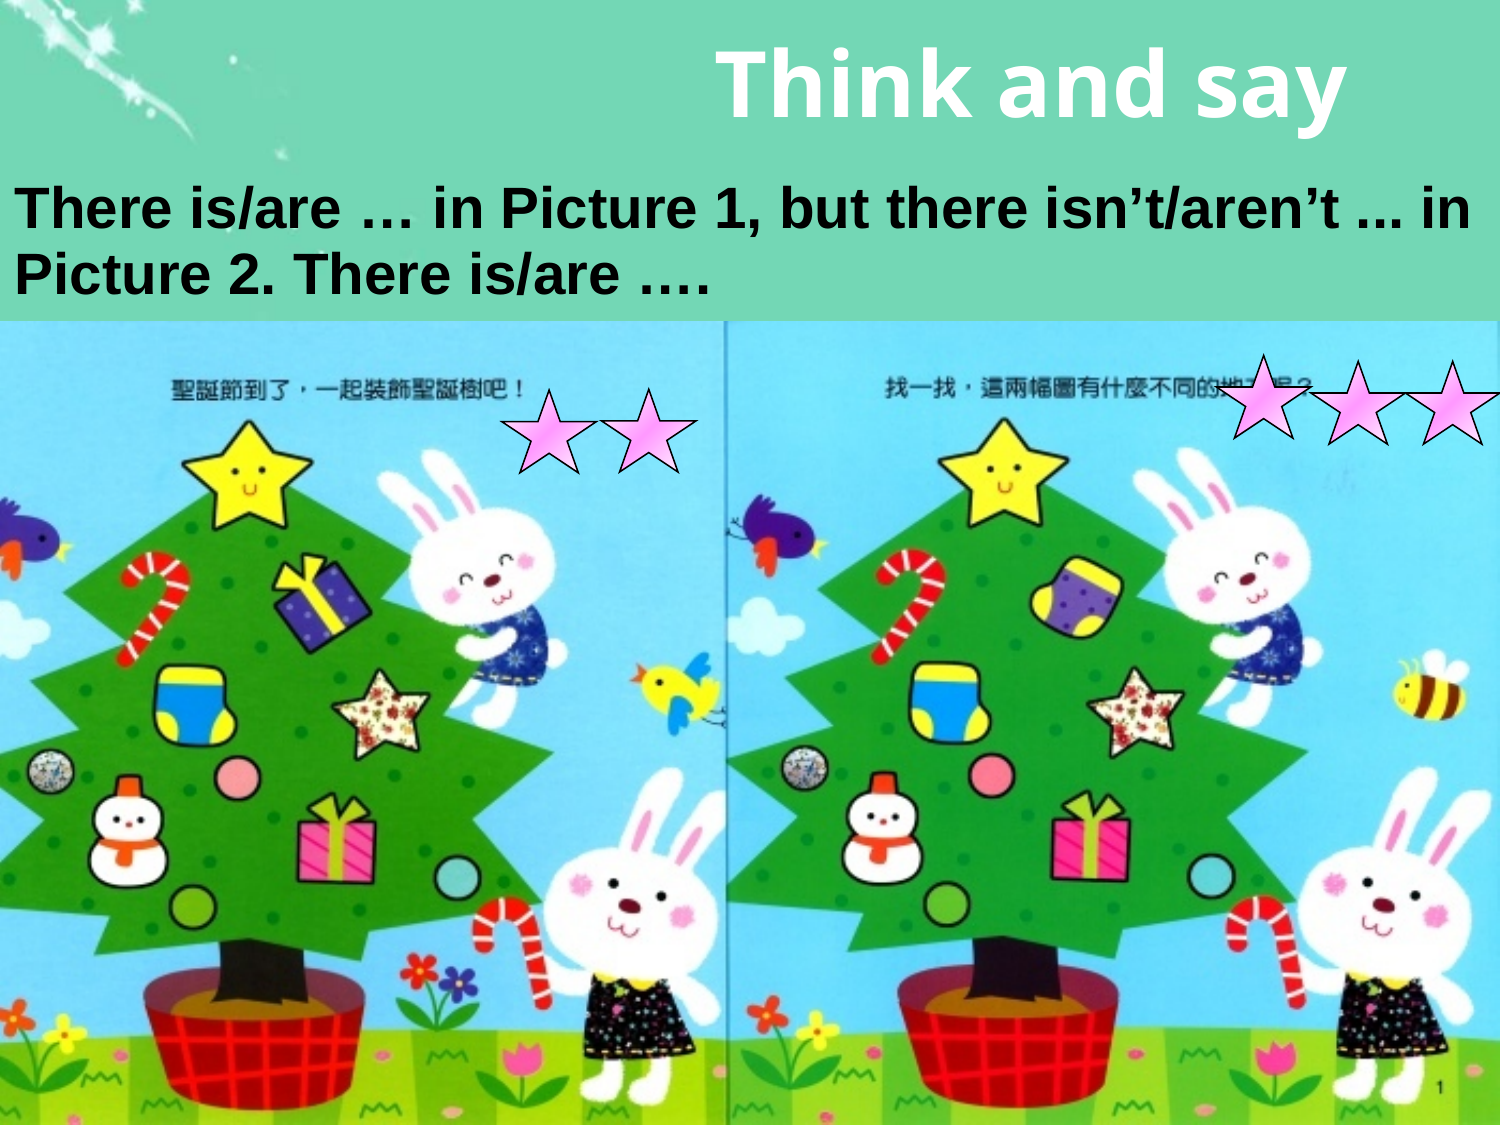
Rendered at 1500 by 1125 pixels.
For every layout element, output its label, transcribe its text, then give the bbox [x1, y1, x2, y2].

picture [0, 316, 1500, 1125]
picture [0, 0, 1500, 167]
text_box Think and say [562, 0, 1500, 163]
text_box There is/are … in Picture 1, but there isn’t/aren’t ... in Picture 2. There is/are …. [0, 167, 1500, 316]
